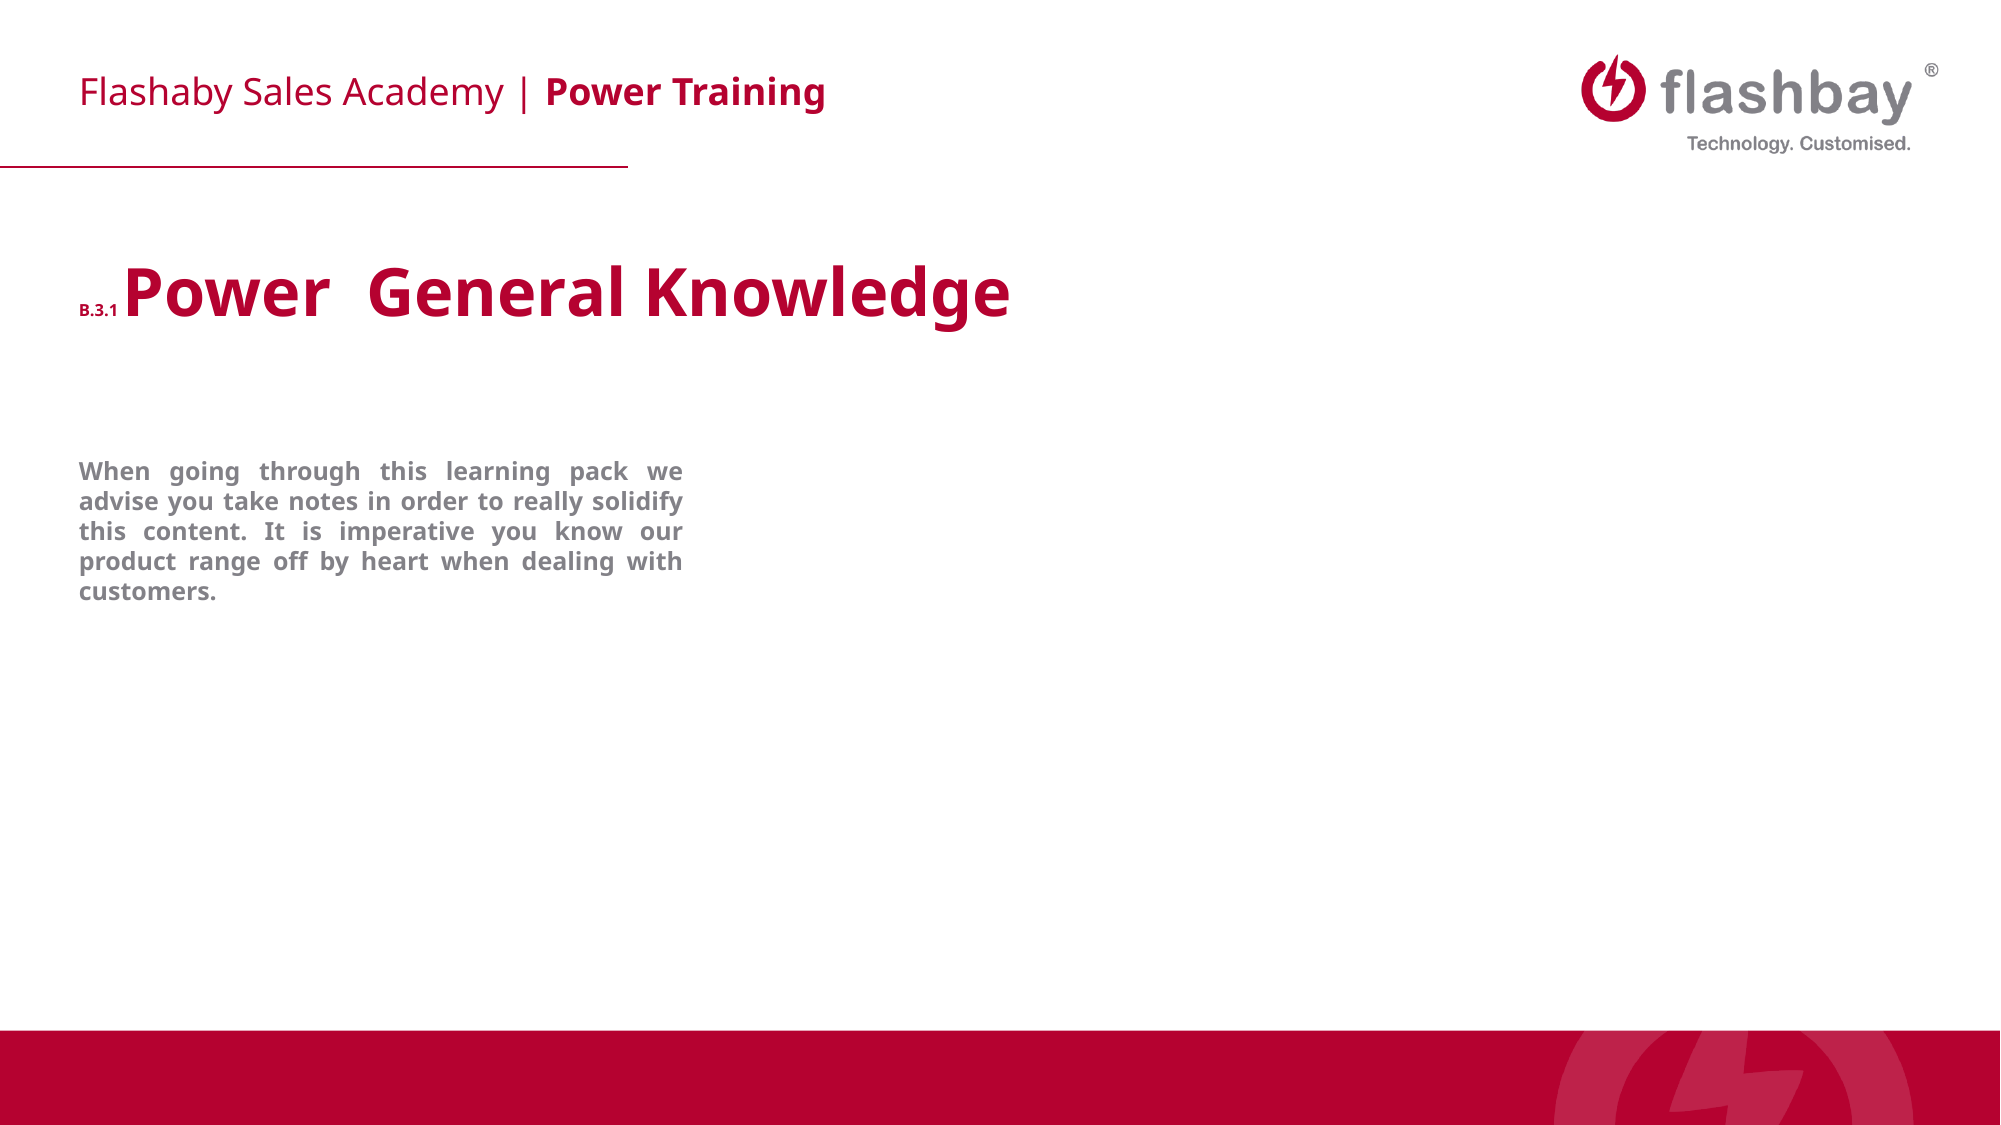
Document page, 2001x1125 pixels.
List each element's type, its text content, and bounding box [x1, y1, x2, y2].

picture [1519, 1030, 1944, 1125]
text_box B.3.1 Power General Knowledge [64, 242, 1983, 418]
text_box When going through this learning pack we advise you take notes in order to really solidify this content. It is imperative you know our product range off by heart when dealing with customers. [64, 448, 699, 613]
picture [1575, 52, 1944, 155]
